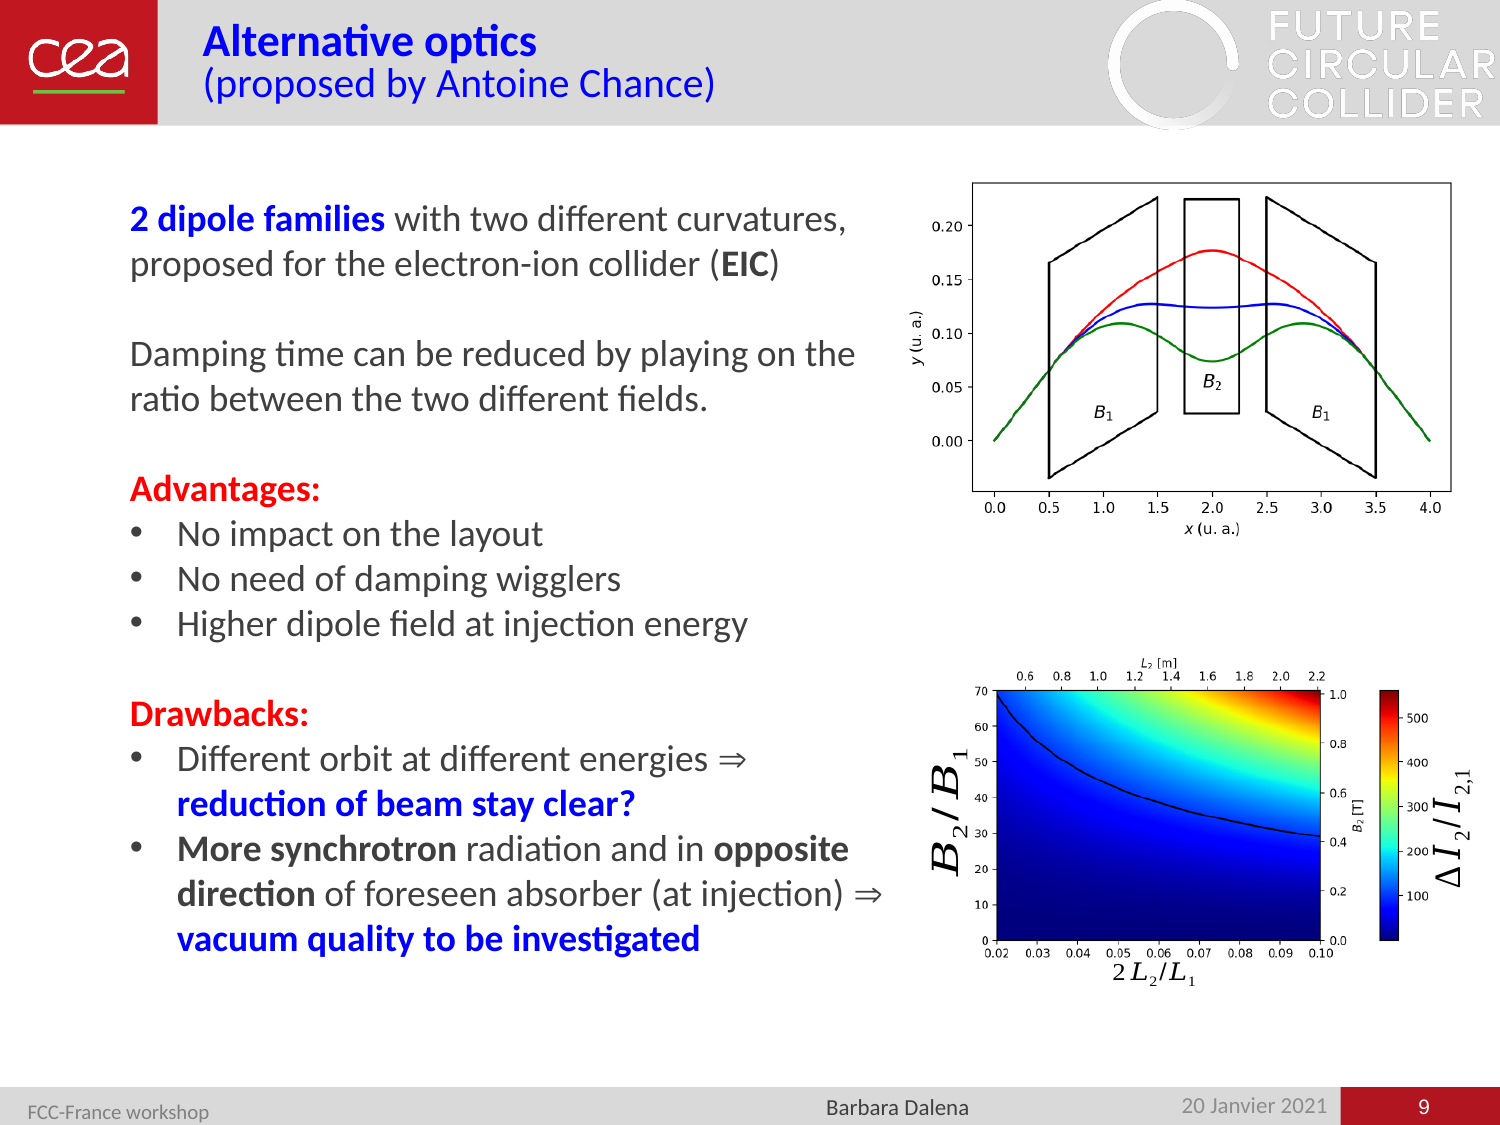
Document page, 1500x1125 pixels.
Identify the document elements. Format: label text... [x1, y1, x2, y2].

title Alternative optics (proposed by Antoine Chance) [181, 12, 903, 115]
slide_number 9 [1372, 1093, 1476, 1119]
picture [889, 169, 1464, 538]
picture [941, 650, 1451, 982]
picture [27, 36, 129, 94]
picture [1108, 0, 1495, 130]
text_box 2 dipole families with two different curvatures, proposed for the electron-ion collider (EIC) Damping time can be reduced by playing on the ratio between the two different fields. Advantages: No impact on the layout No need of damping wigglers Higher dipole field at injection energy Drawbacks: Different orbit at different energies  reduction of beam stay clear? More synchrotron radiation and in opposite direction of foreseen absorber (at injection)  vacuum quality to be investigated [115, 186, 903, 967]
